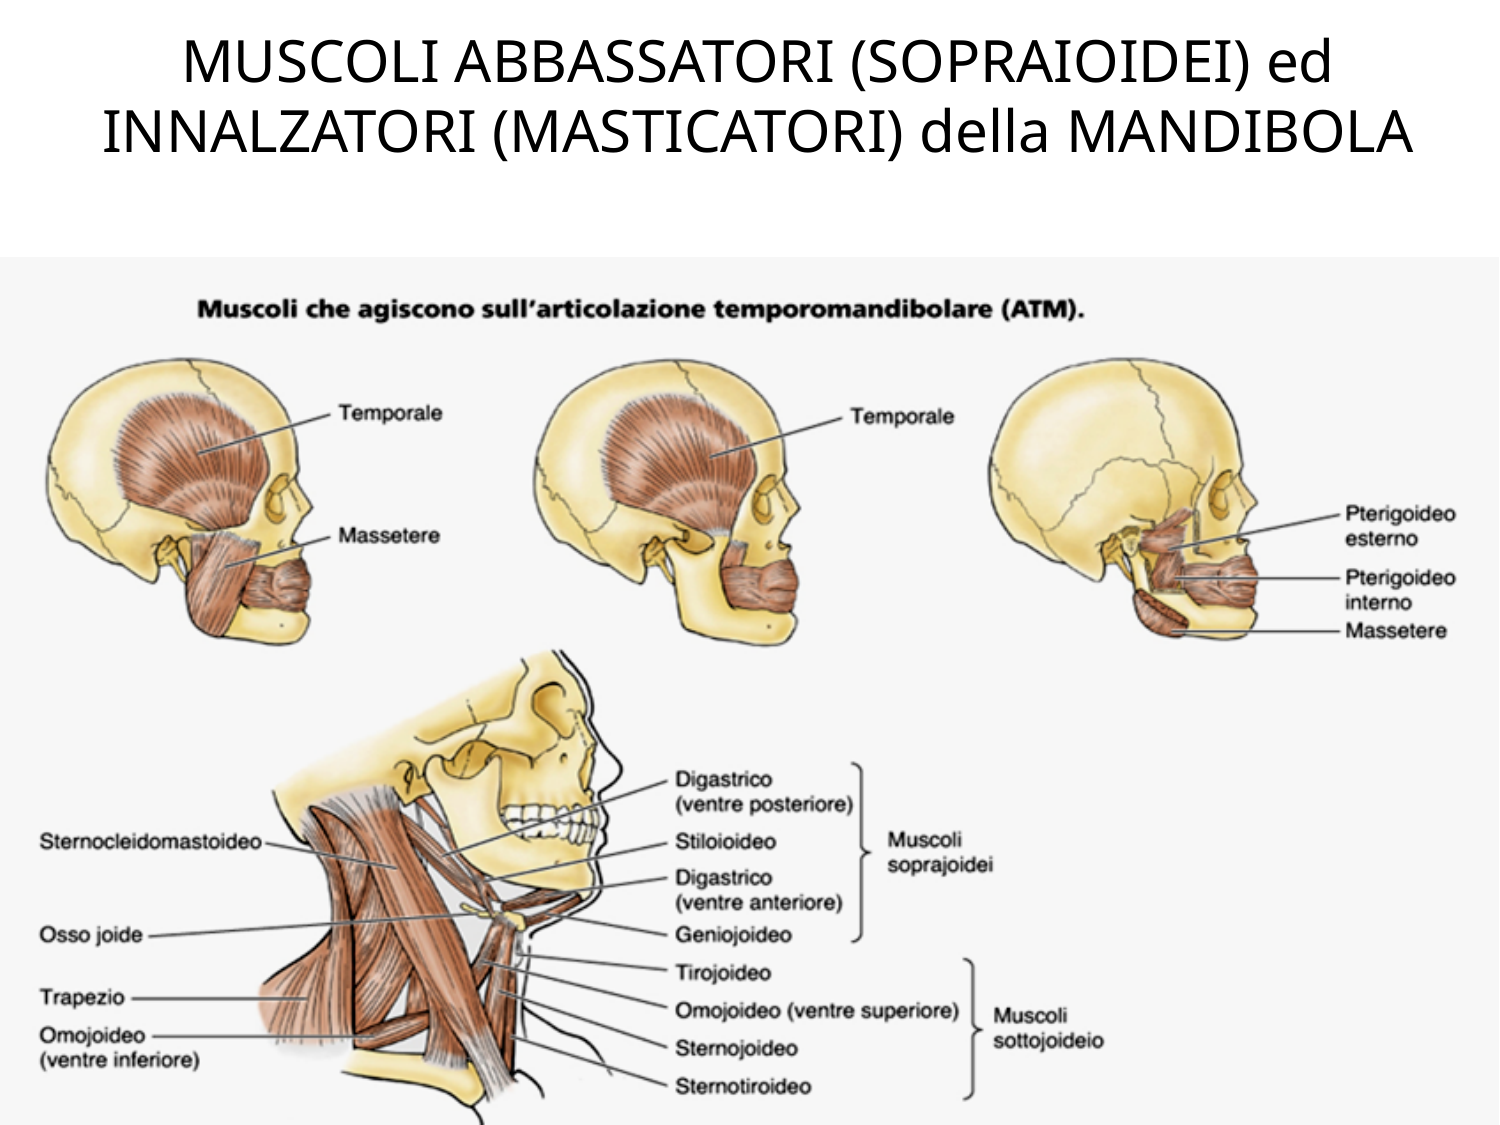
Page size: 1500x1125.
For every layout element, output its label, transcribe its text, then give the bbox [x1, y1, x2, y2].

title MUSCOLI ABBASSATORI (SOPRAIOIDEI) ed INNALZATORI (MASTICATORI) della MANDIBOLA [17, 0, 1499, 188]
picture [0, 257, 1499, 1125]
